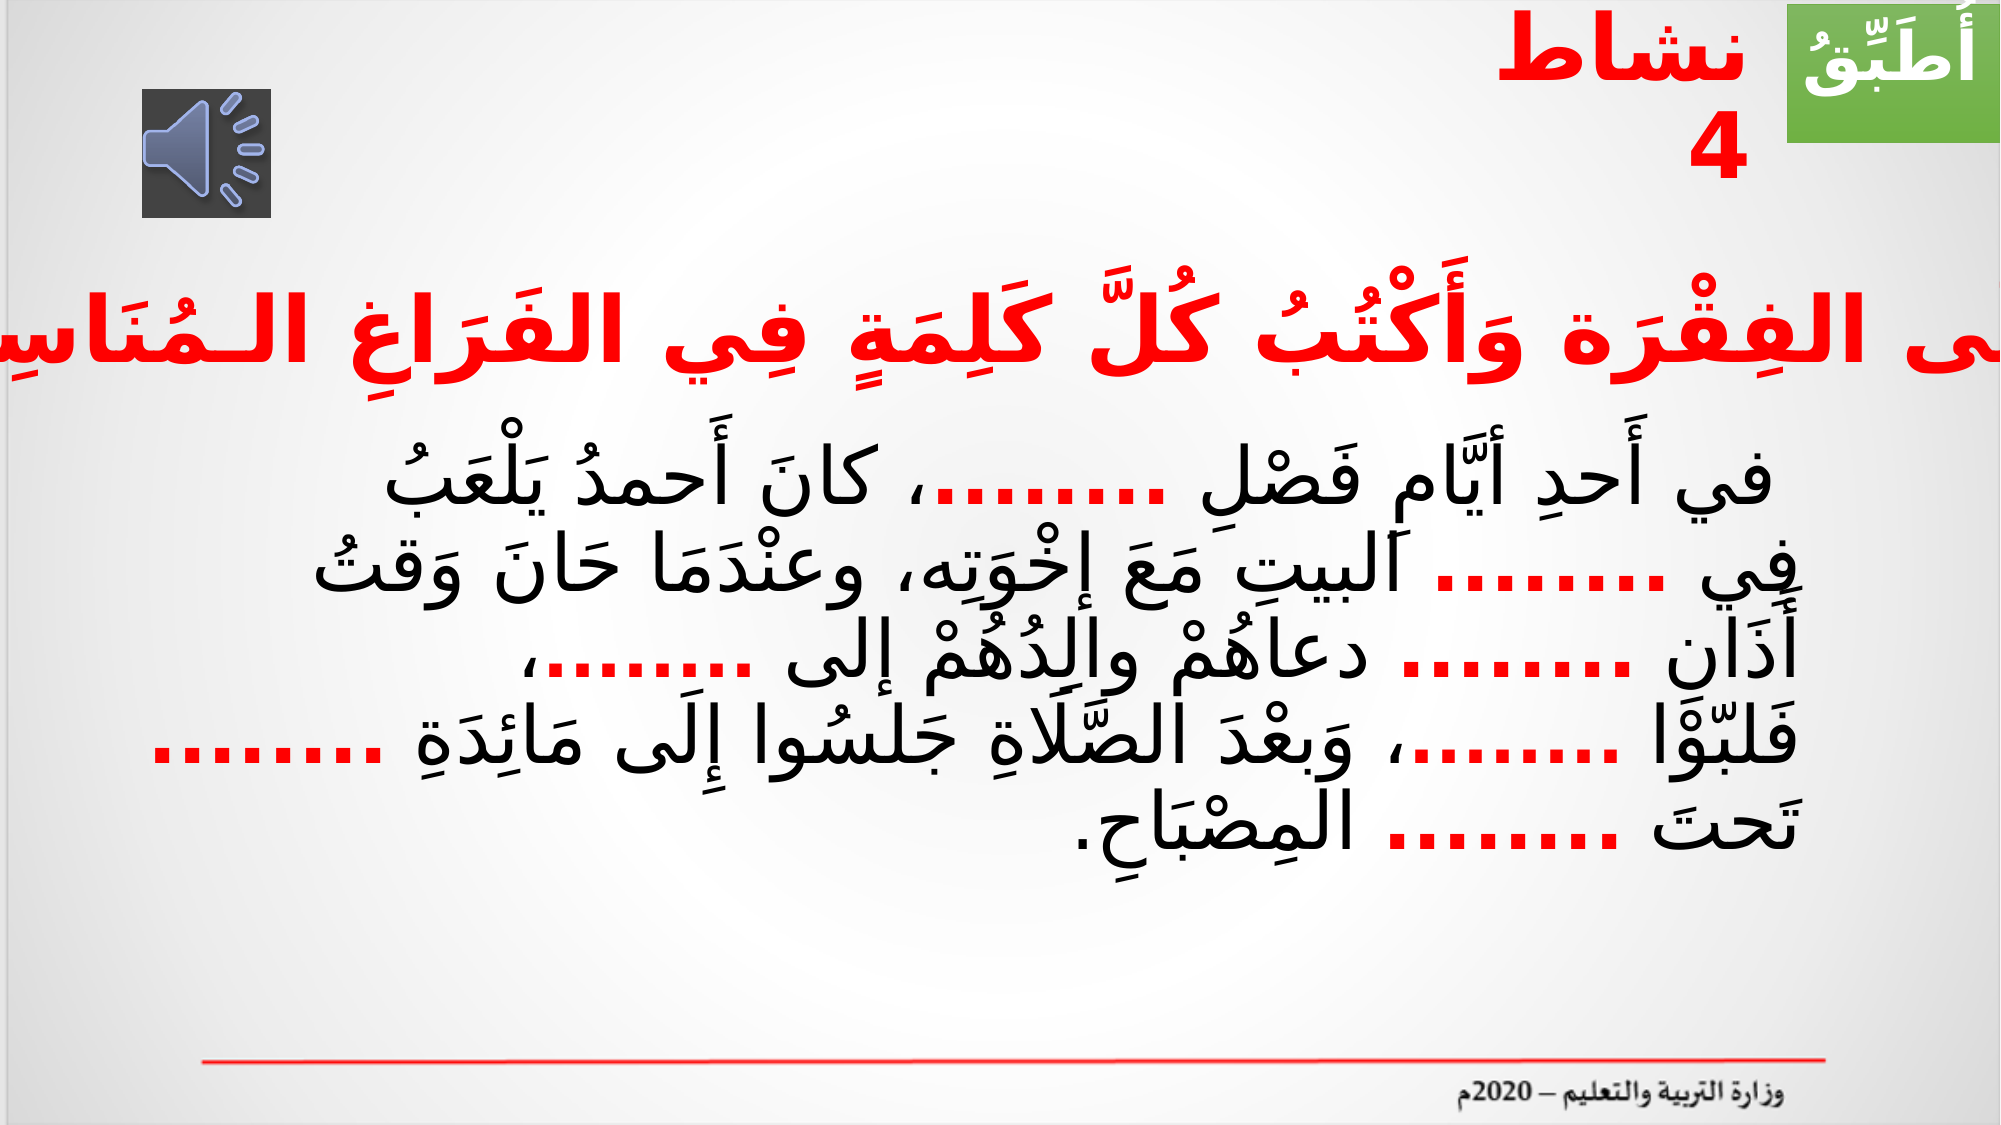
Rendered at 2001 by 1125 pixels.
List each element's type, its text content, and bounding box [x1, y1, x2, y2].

title نشاط 4 [1470, 0, 1767, 209]
picture [0, 0, 2001, 1125]
text_box أُطَبِّقُ [1787, 4, 2000, 143]
list في أَحدِ أيَّامِ فَصْلِ ........، كانَ أَحمدُ يَلْعَبُ فِي ........ البيتِ مَعَ إخْوَتِه، وعنْدَمَا حَانَ وَقتُ أَذَانِ ........ دعاهُمْ والِدُهُمْ إلى ........، فَلبّوْا ........، وَبعْدَ الصَّلَاةِ جَلسُوا إِلَى مَائِدَةِ ........ تَحتَ ........ المِصْبَاحِ. [91, 428, 1817, 881]
text_box أَسْتَمِعُ إِلَى الفِقْرَة وَأَكْتُبُ كُلَّ كَلِمَةٍ فِي الفَرَاغِ الـمُنَاسِبِ لَهَا. [0, 208, 2000, 389]
picture [0, 0, 1470, 219]
